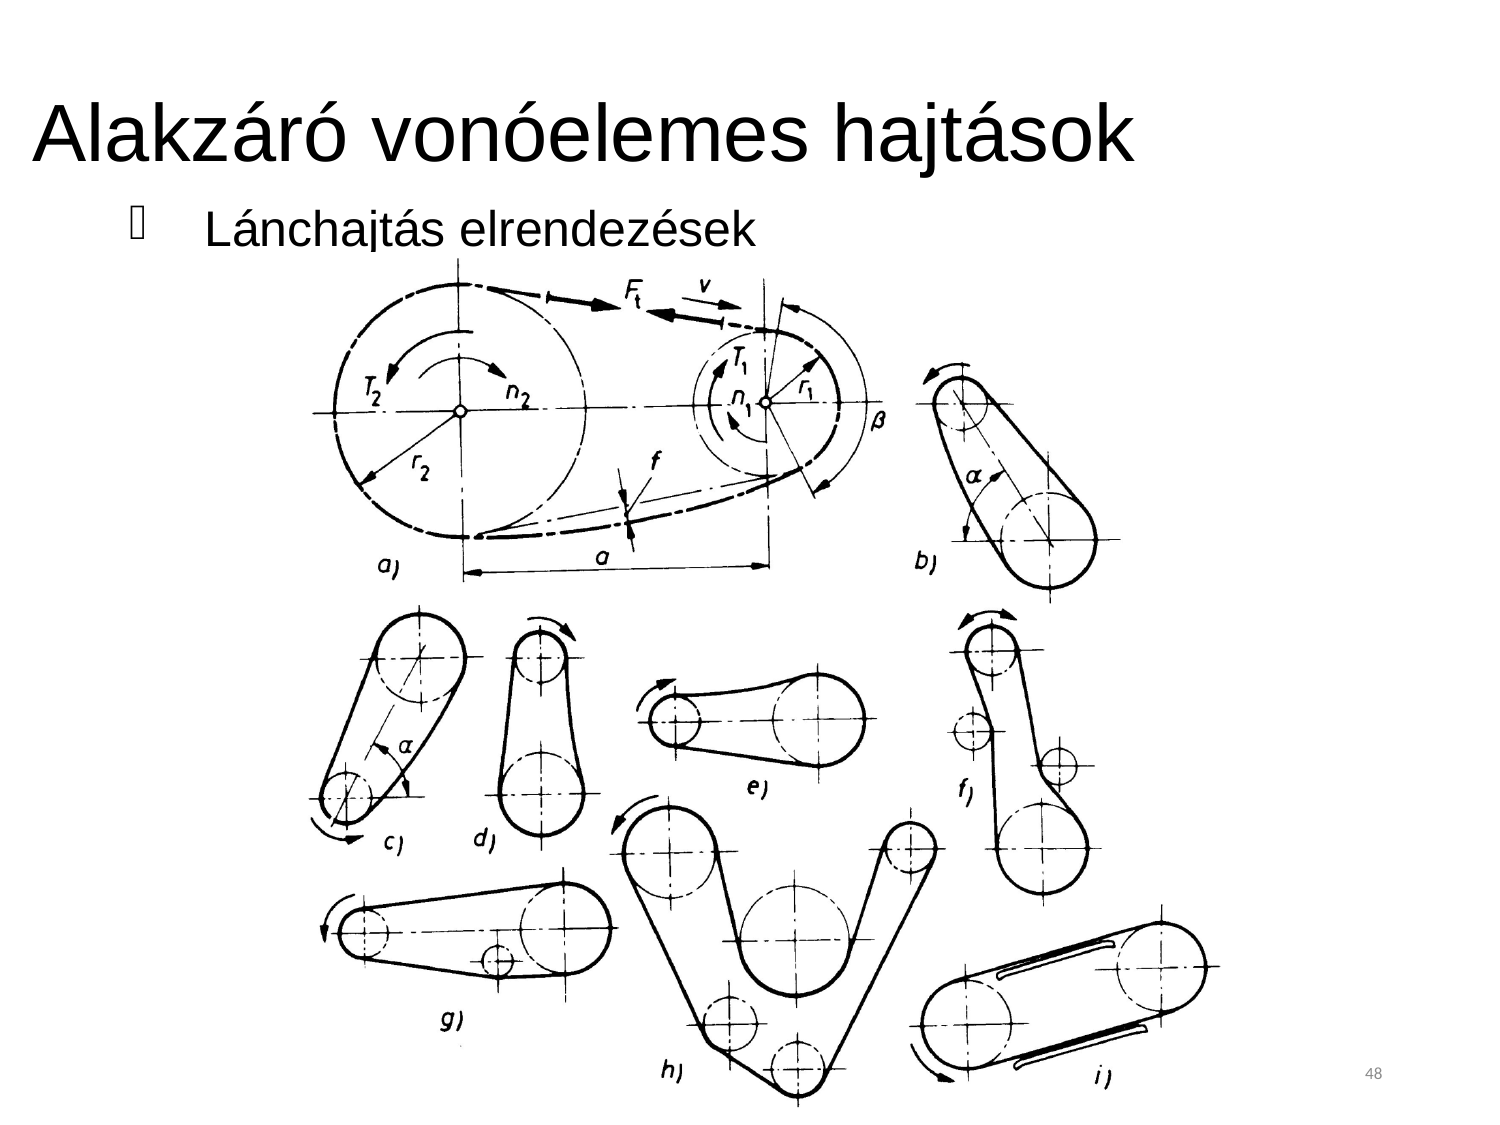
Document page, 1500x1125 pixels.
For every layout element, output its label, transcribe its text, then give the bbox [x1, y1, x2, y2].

list Lánchajtás elrendezések [103, 196, 1398, 1014]
slide_number 48 [1223, 1042, 1398, 1103]
picture [301, 252, 1223, 1116]
title Alakzáró vonóelemes hajtások [17, 41, 1436, 230]
